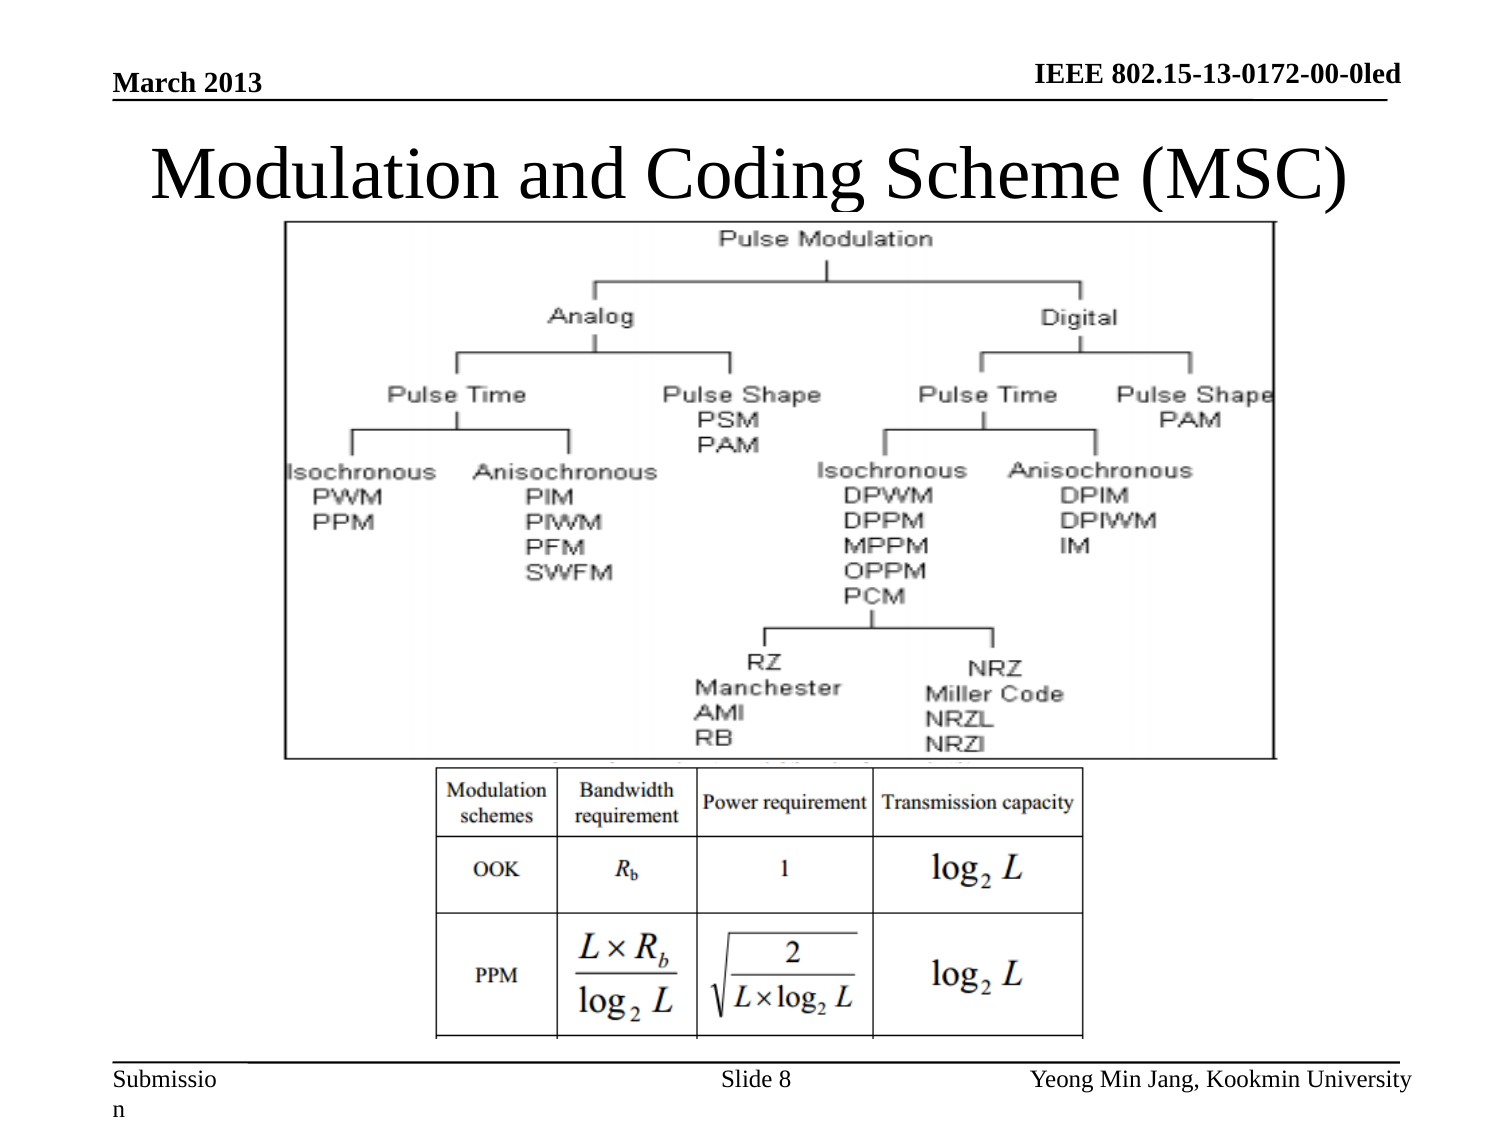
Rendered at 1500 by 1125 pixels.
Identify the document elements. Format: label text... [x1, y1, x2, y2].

footer Yeong Min Jang, Kookmin University [899, 1061, 1413, 1093]
title Modulation and Coding Scheme (MSC) [112, 112, 1388, 226]
slide_number Slide 8 [712, 1061, 800, 1093]
text_box IEEE 802.15-13-0172-00-0led [1019, 46, 1477, 97]
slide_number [112, 62, 376, 134]
picture [274, 212, 1288, 1040]
